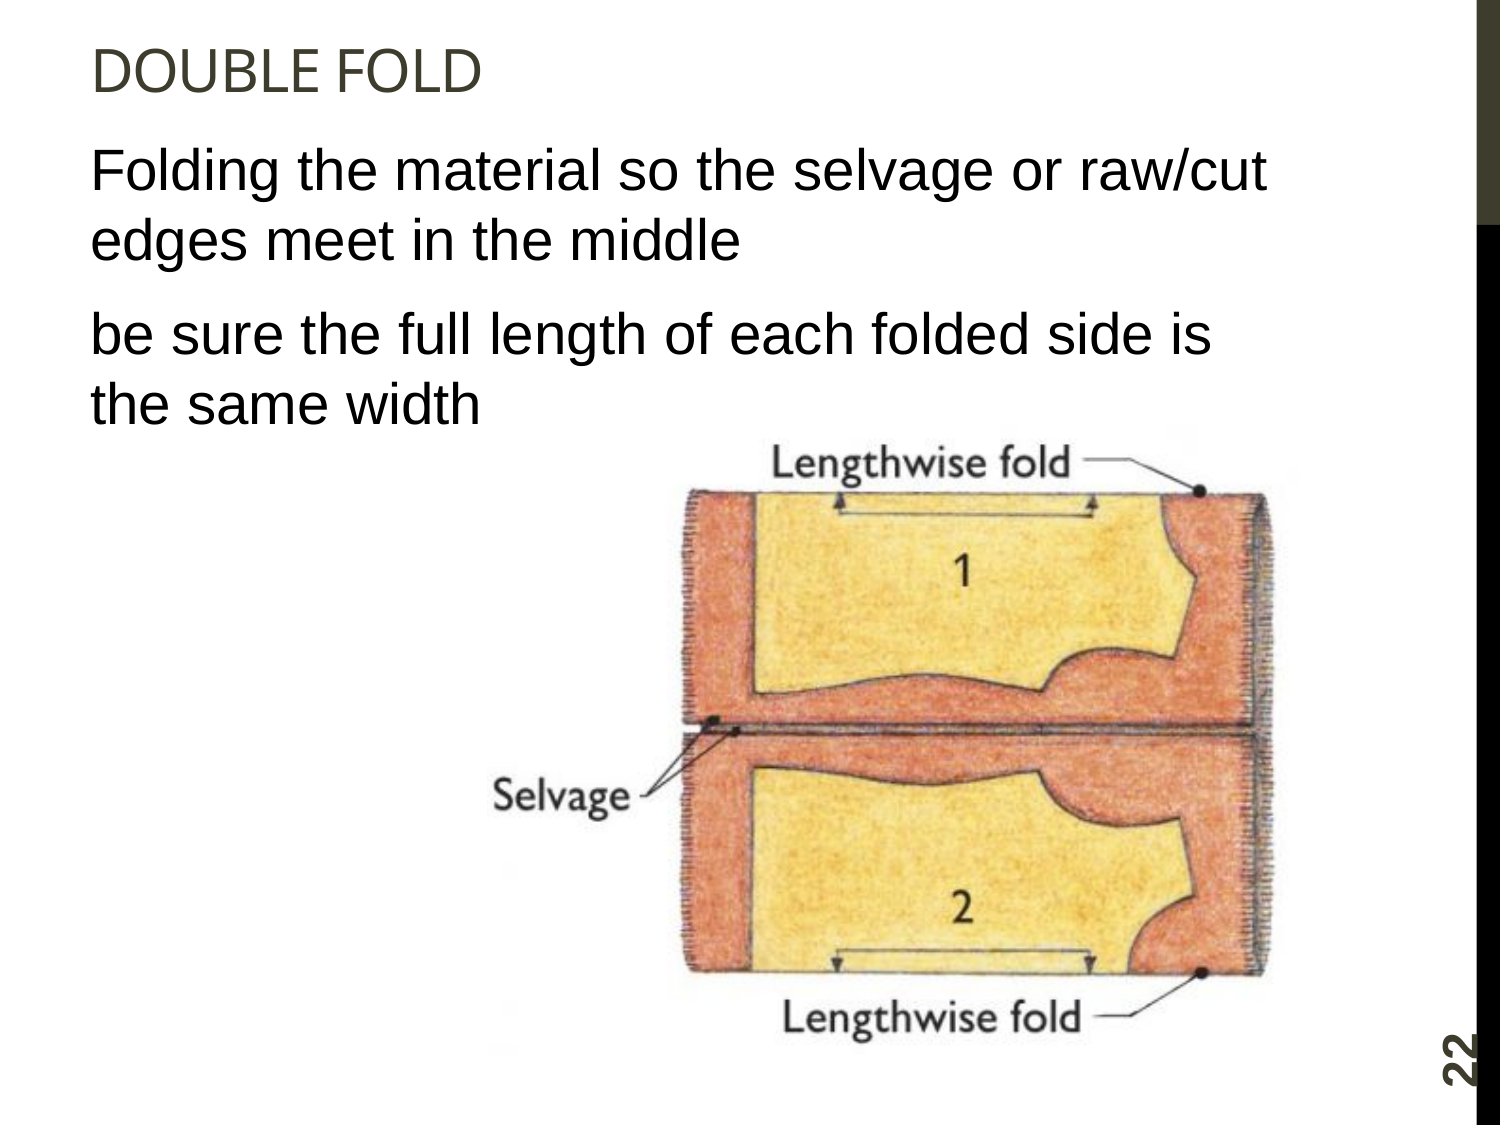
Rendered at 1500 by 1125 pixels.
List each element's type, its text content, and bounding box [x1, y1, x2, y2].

picture [486, 424, 1301, 1055]
slide_number 22 [1427, 887, 1488, 1104]
title Double fold [75, 25, 1025, 113]
list Folding the material so the selvage or raw/cut edges meet in the middle be sure the full length of each folded side is the same width [75, 125, 1325, 1005]
